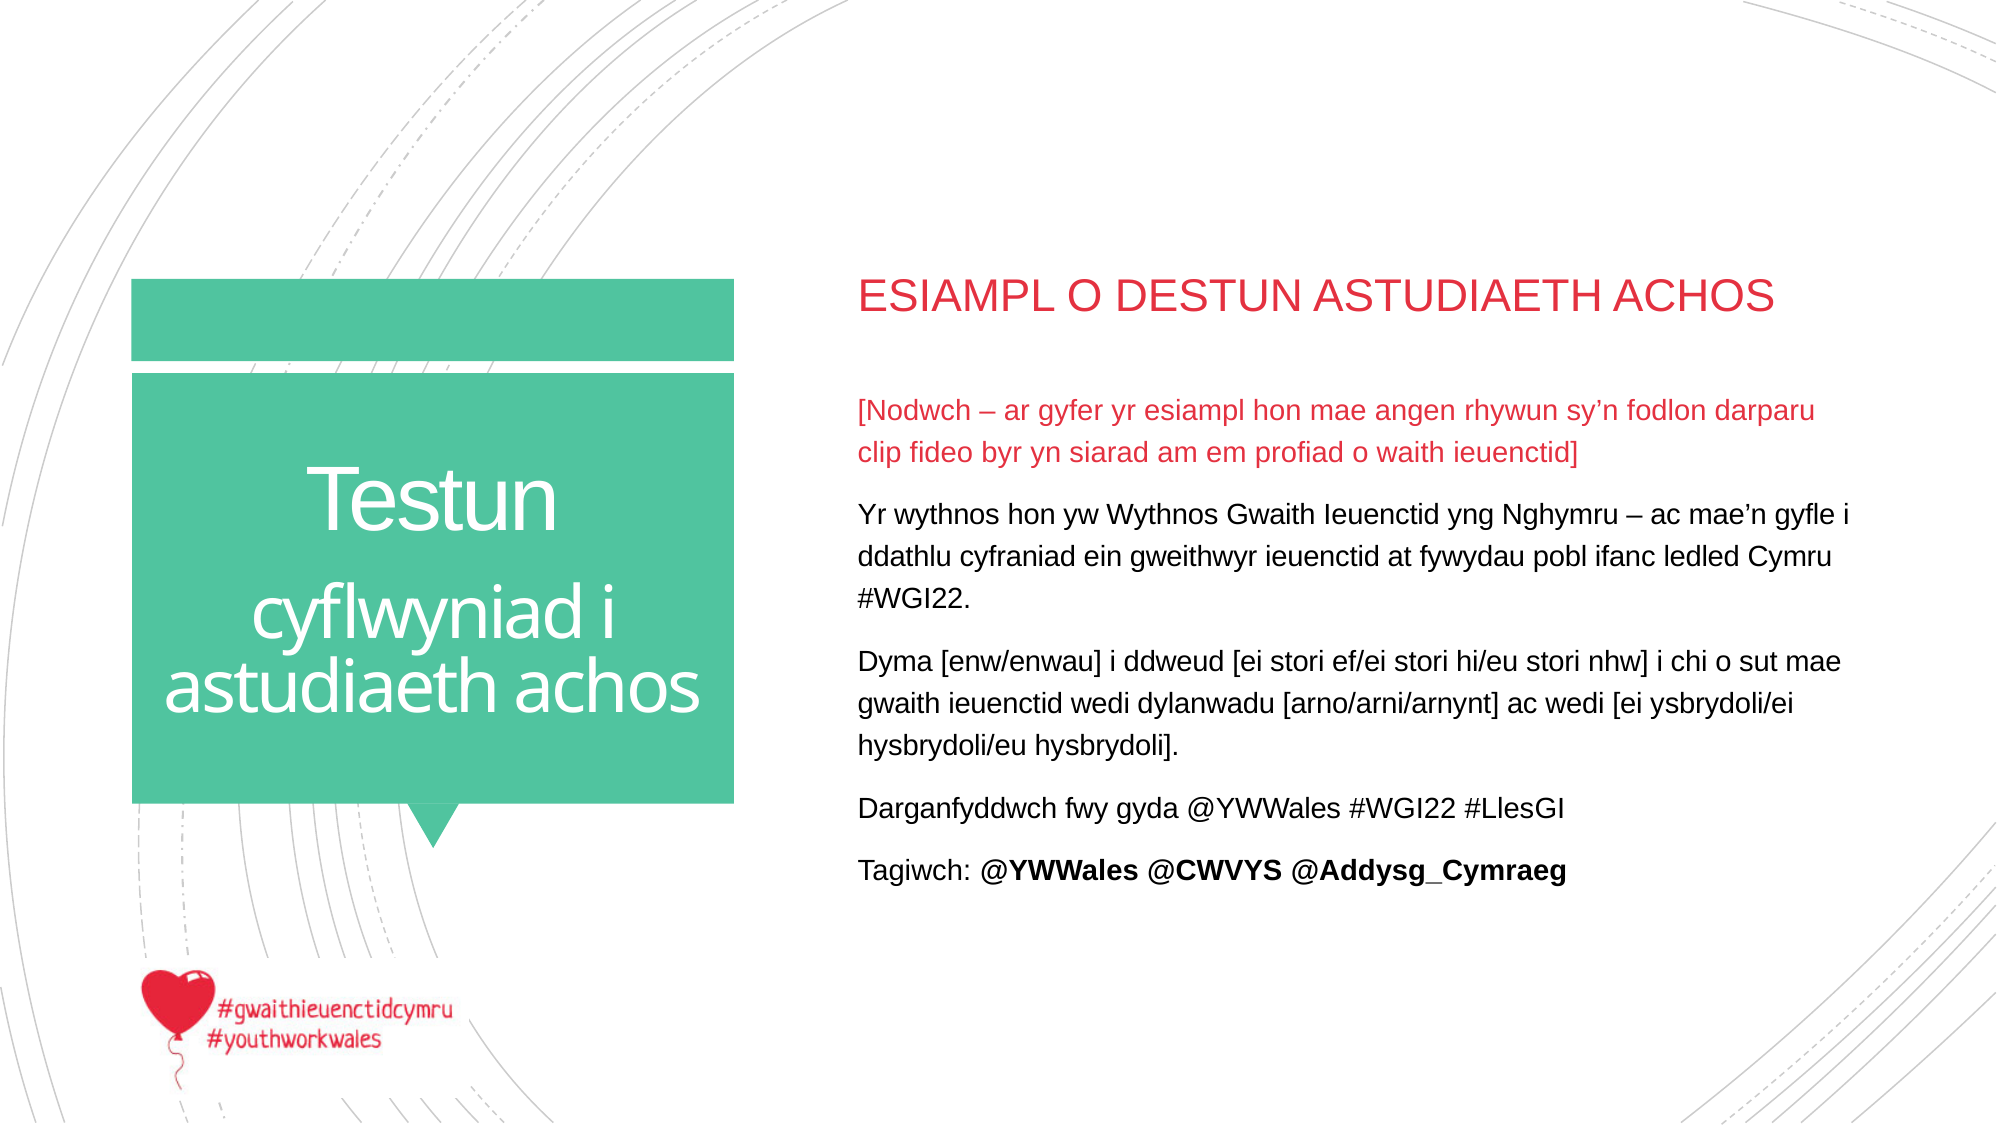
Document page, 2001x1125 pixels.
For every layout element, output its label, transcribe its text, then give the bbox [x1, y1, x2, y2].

picture [131, 958, 469, 1098]
title cyflwyniad i astudiaeth achos [145, 538, 721, 768]
list [Nodwch – ar gyfer yr esiampl hon mae angen rhywun sy’n fodlon darparu clip fideo byr yn siarad am em profiad o waith ieuenctid] Yr wythnos hon yw Wythnos Gwaith Ieuenctid yng Nghymru – ac mae’n gyfle i ddathlu cyfraniad ein gweithwyr ieuenctid at fywydau pobl ifanc ledled Cymru #WGI22. Dyma [enw/enwau] i ddweud [ei stori ef/ei stori hi/eu stori nhw] i chi o sut mae gwaith ieuenctid wedi dylanwadu [arno/arni/arnynt] ac wedi [ei ysbrydoli/ei hysbrydoli/eu hysbrydoli]. Darganfyddwch fwy gyda @YWWales #WGI22 #LlesGI Tagiwch: @YWWales @CWVYS @Addysg_Cymraeg [842, 376, 1871, 1125]
list ESIAMPL O DESTUN ASTUDIAETH ACHOS [842, 275, 1950, 388]
text_box Testun [145, 402, 720, 603]
